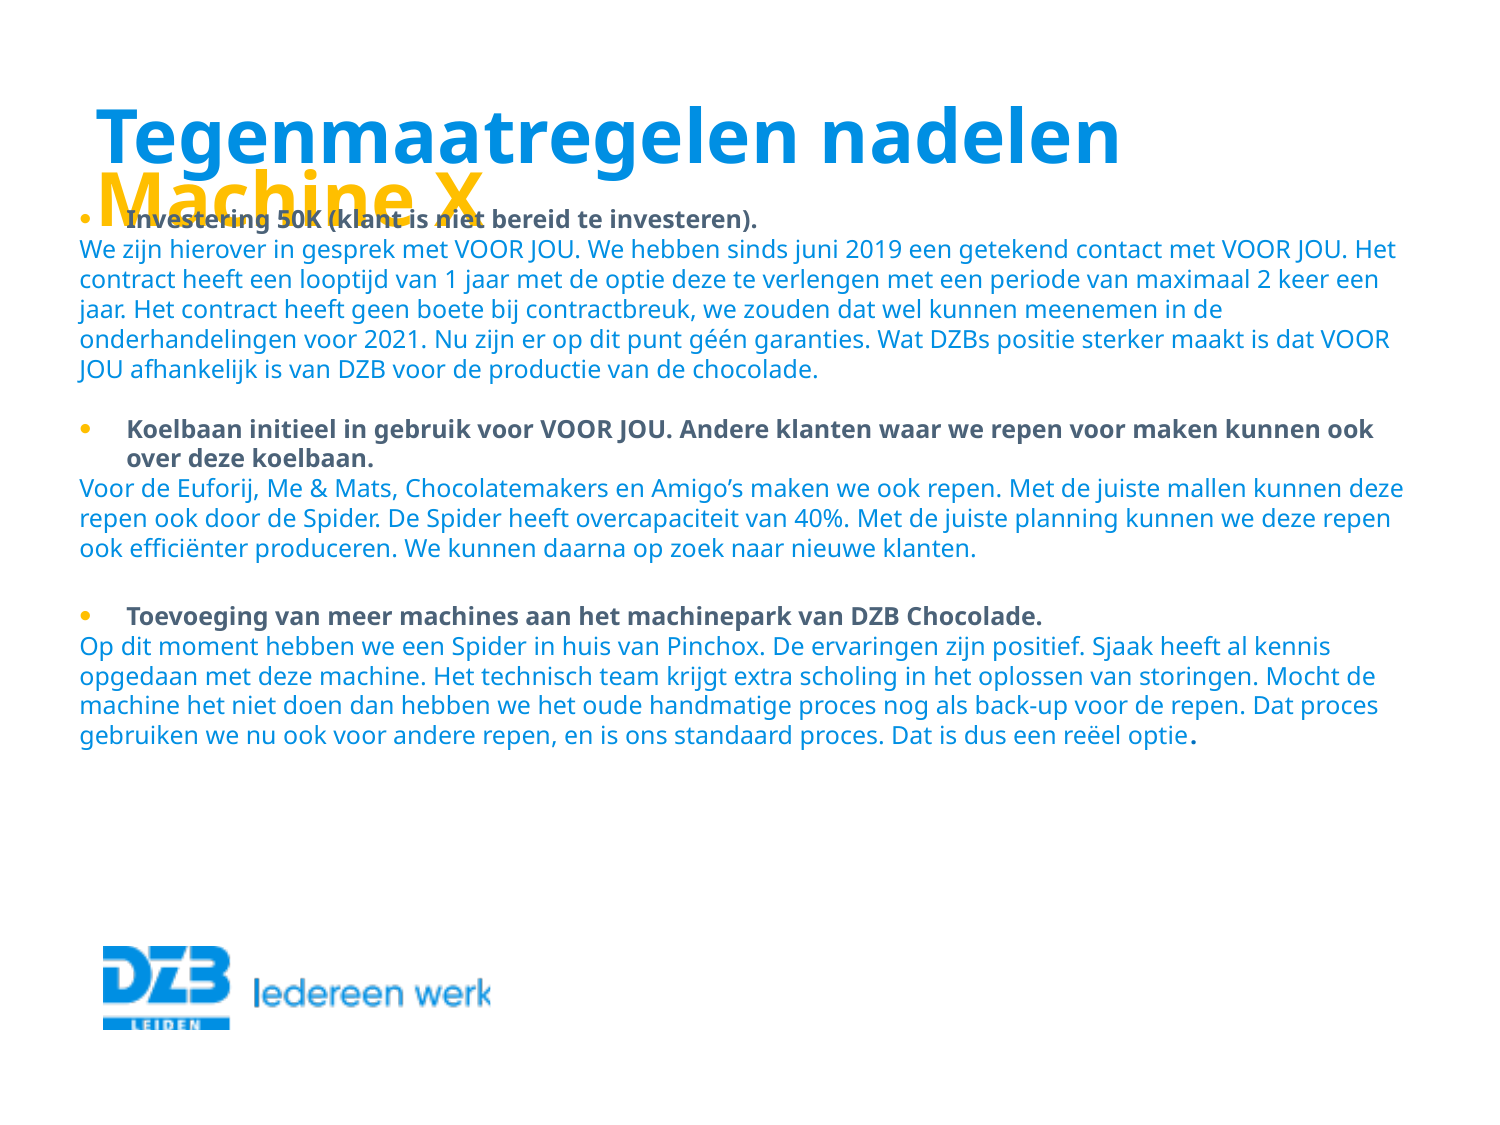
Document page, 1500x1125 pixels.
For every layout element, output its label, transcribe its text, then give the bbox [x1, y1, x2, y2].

list Tegenmaatregelen nadelen Machine X [95, 112, 1366, 203]
list Investering 50K (klant is niet bereid te investeren). We zijn hierover in gesprek met VOOR JOU. We hebben sinds juni 2019 een getekend contact met VOOR JOU. Het contract heeft een looptijd van 1 jaar met de optie deze te verlengen met een periode van maximaal 2 keer een jaar. Het contract heeft geen boete bij contractbreuk, we zouden dat wel kunnen meenemen in de onderhandelingen voor 2021. Nu zijn er op dit punt géén garanties. Wat DZBs positie sterker maakt is dat VOOR JOU afhankelijk is van DZB voor de productie van de chocolade. Koelbaan initieel in gebruik voor VOOR JOU. Andere klanten waar we repen voor maken kunnen ook over deze koelbaan. Voor de Euforij, Me & Mats, Chocolatemakers en Amigo’s maken we ook repen. Met de juiste mallen kunnen deze repen ook door de Spider. De Spider heeft overcapaciteit van 40%. Met de juiste planning kunnen we deze repen ook efficiënter produceren. We kunnen daarna op zoek naar nieuwe klanten. Toevoeging van meer machines aan het machinepark van DZB Chocolade. Op dit moment hebben we een Spider in huis van Pinchox. De ervaringen zijn positief. Sjaak heeft al kennis opgedaan met deze machine. Het technisch team krijgt extra scholing in het oplossen van storingen. Mocht de machine het niet doen dan hebben we het oude handmatige proces nog als back-up voor de repen. Dat proces gebruiken we nu ook voor andere repen, en is ons standaard proces. Dat is dus een reëel optie. [79, 203, 1424, 925]
